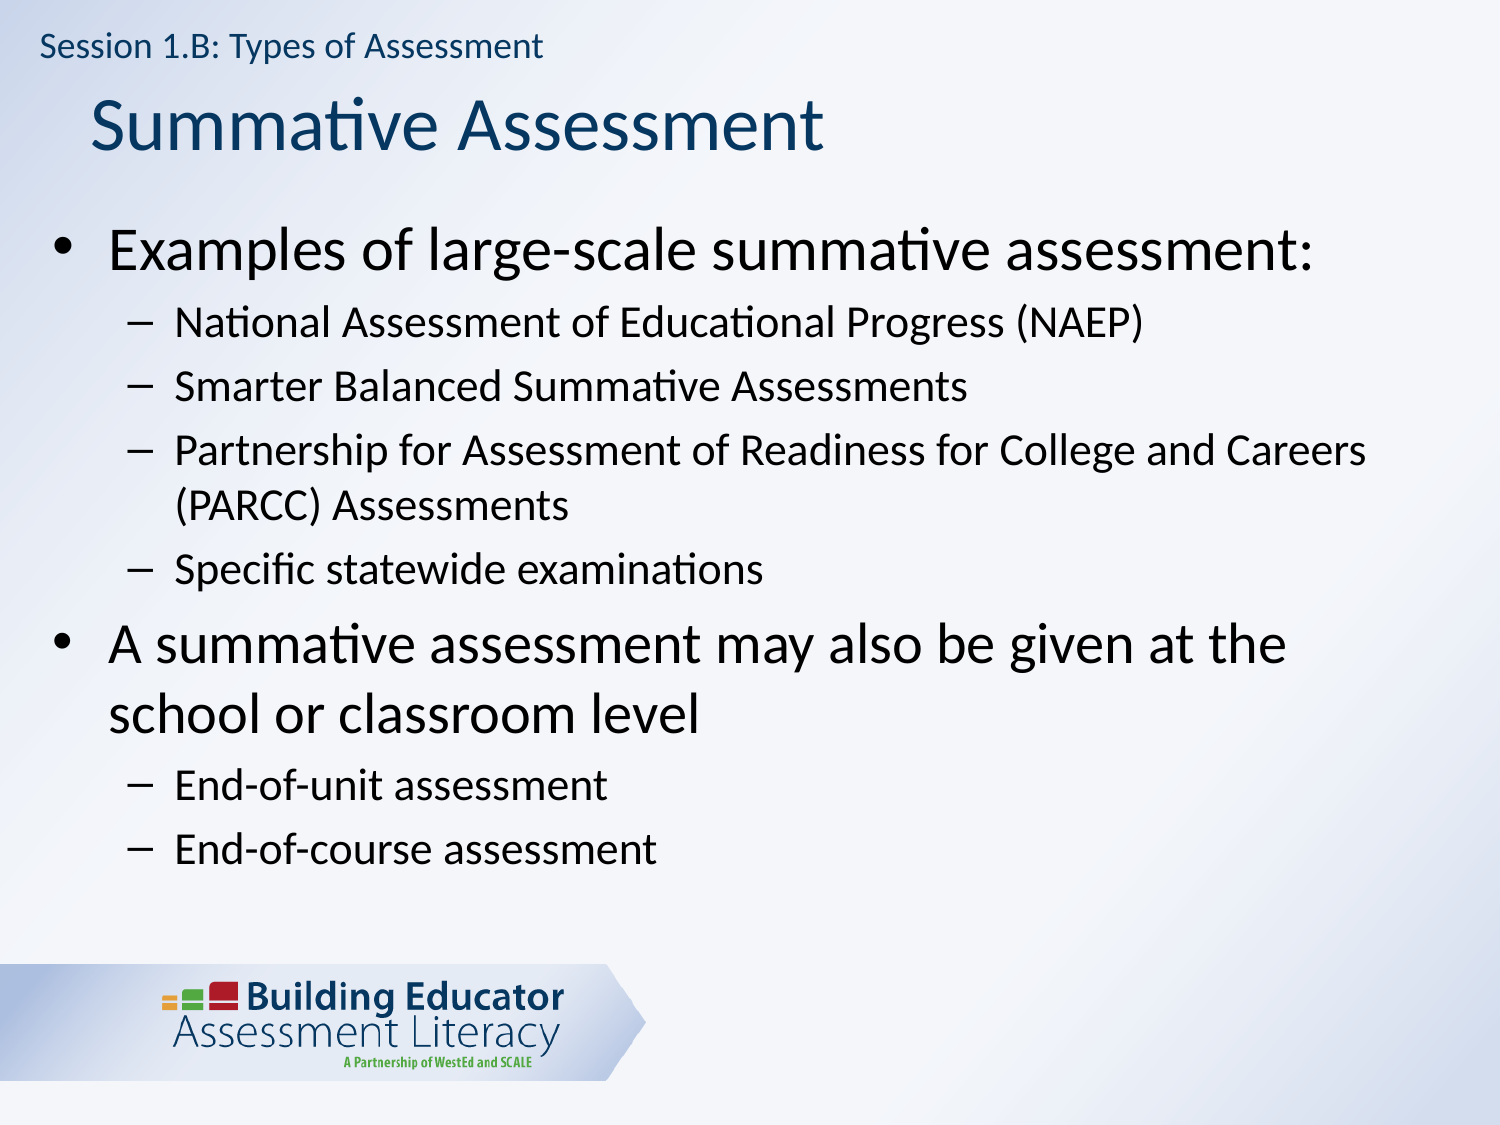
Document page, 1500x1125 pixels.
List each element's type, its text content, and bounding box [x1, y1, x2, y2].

text_box Session 1.B: Types of Assessment [24, 13, 763, 74]
list Examples of large-scale summative assessment: National Assessment of Educational Progress (NAEP) Smarter Balanced Summative Assessments Partnership for Assessment of Readiness for College and Careers (PARCC) Assessments Specific statewide examinations A summative assessment may also be given at the school or classroom level End-of-unit assessment End-of-course assessment [37, 200, 1388, 925]
picture [0, 0, 1500, 1125]
title Summative Assessment [75, 45, 1425, 196]
